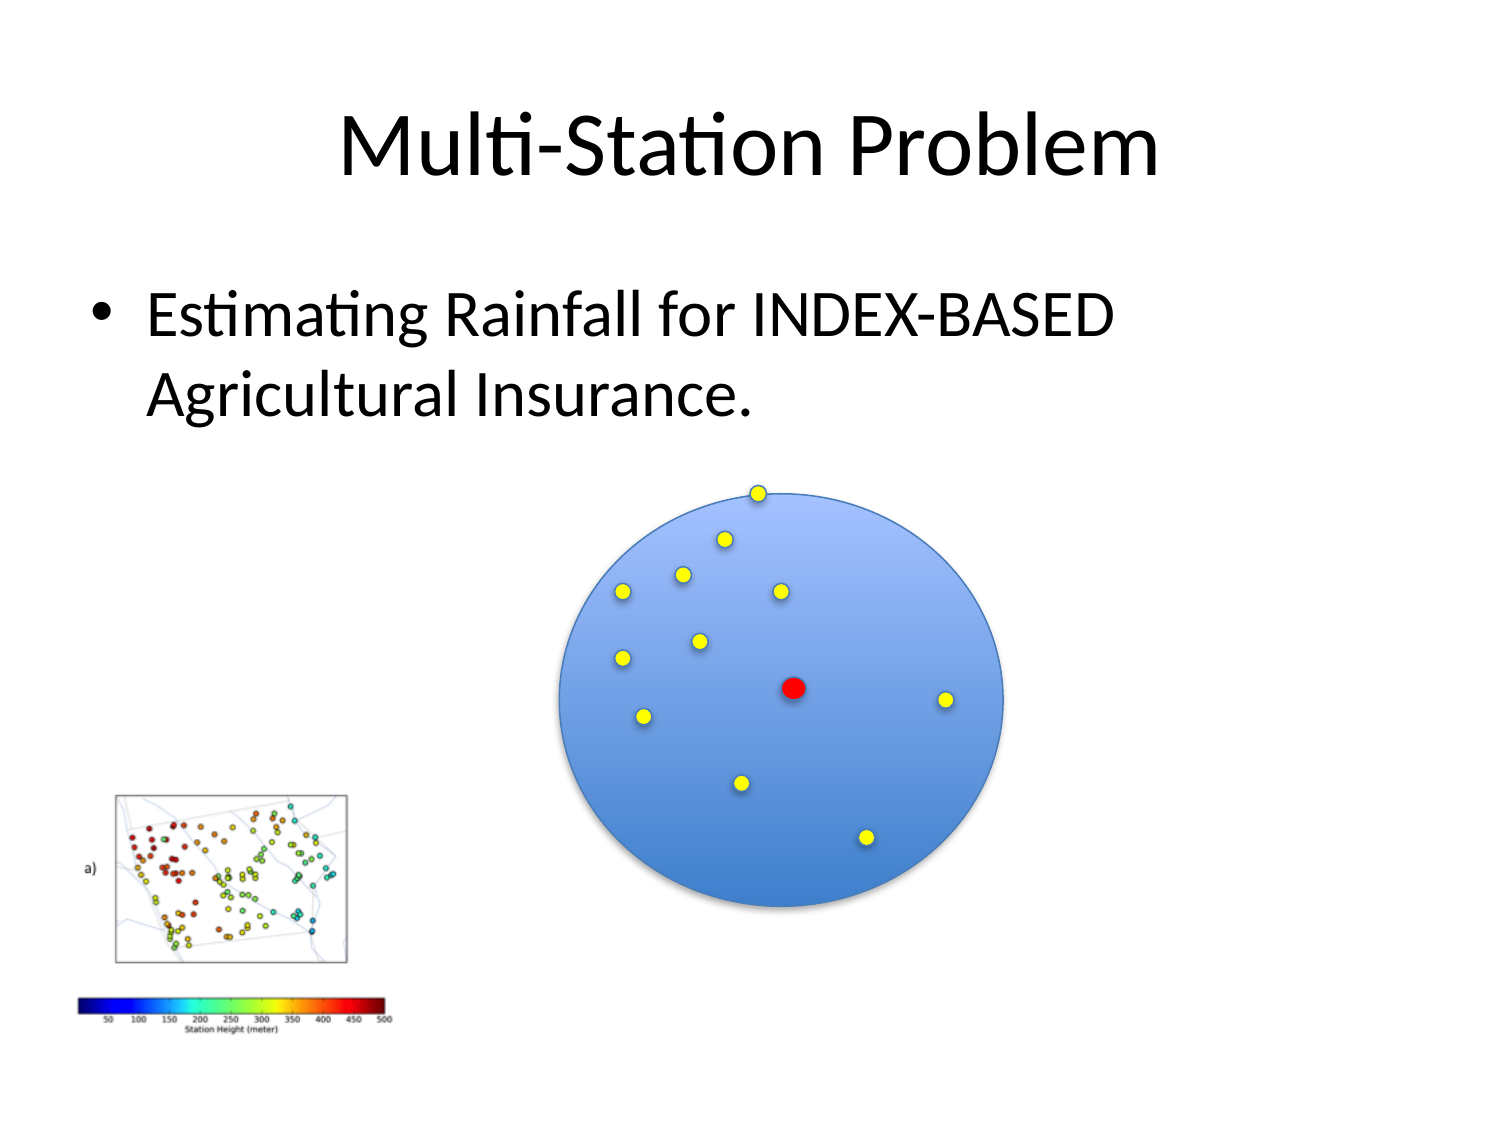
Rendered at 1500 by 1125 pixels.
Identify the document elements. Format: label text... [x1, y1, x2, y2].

text_box [613, 649, 632, 668]
text_box [780, 676, 807, 701]
text_box [690, 632, 709, 651]
text_box [936, 690, 955, 709]
text_box [674, 565, 693, 585]
picture [74, 791, 395, 1039]
text_box [857, 828, 876, 847]
text_box [634, 707, 653, 726]
text_box [613, 582, 632, 601]
text_box [558, 492, 1004, 908]
text_box [715, 530, 735, 549]
text_box [772, 582, 791, 601]
text_box [749, 484, 768, 503]
text_box [732, 774, 751, 793]
title Multi-Station Problem [75, 45, 1425, 233]
list Estimating Rainfall for INDEX-BASED Agricultural Insurance. [75, 262, 1425, 1005]
